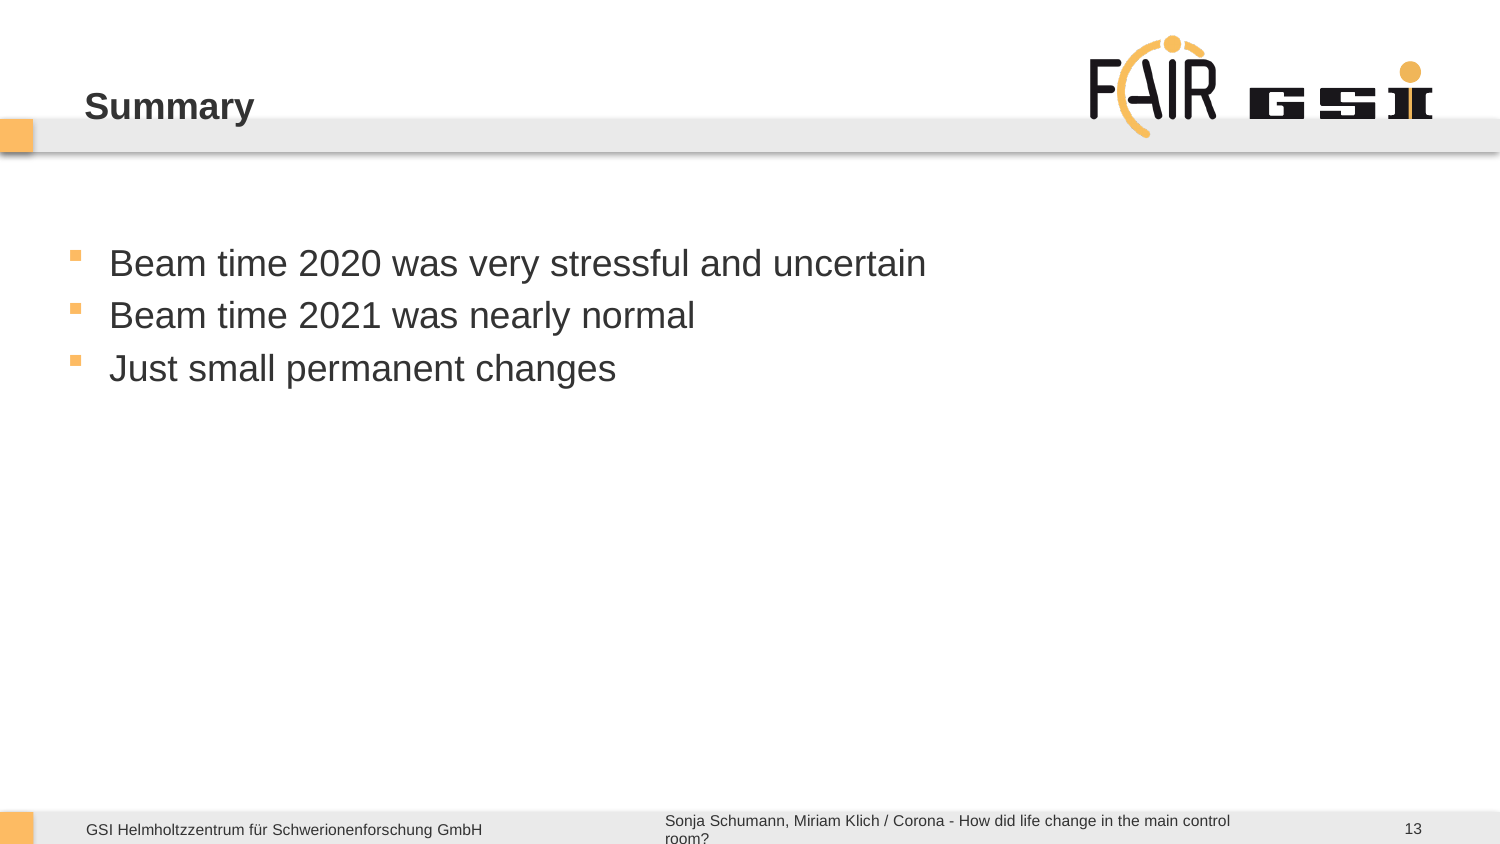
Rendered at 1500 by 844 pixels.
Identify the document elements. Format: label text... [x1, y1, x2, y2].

footer Sonja Schumann, Miriam Klich / Corona - How did life change in the main control room? [650, 807, 1292, 844]
slide_number 13 [1314, 806, 1438, 844]
list Beam time 2020 was very stressful and uncertain Beam time 2021 was nearly normal Just small permanent changes [52, 178, 1434, 782]
picture [1089, 33, 1217, 140]
picture [1248, 59, 1434, 119]
title Summary [69, 37, 1169, 135]
